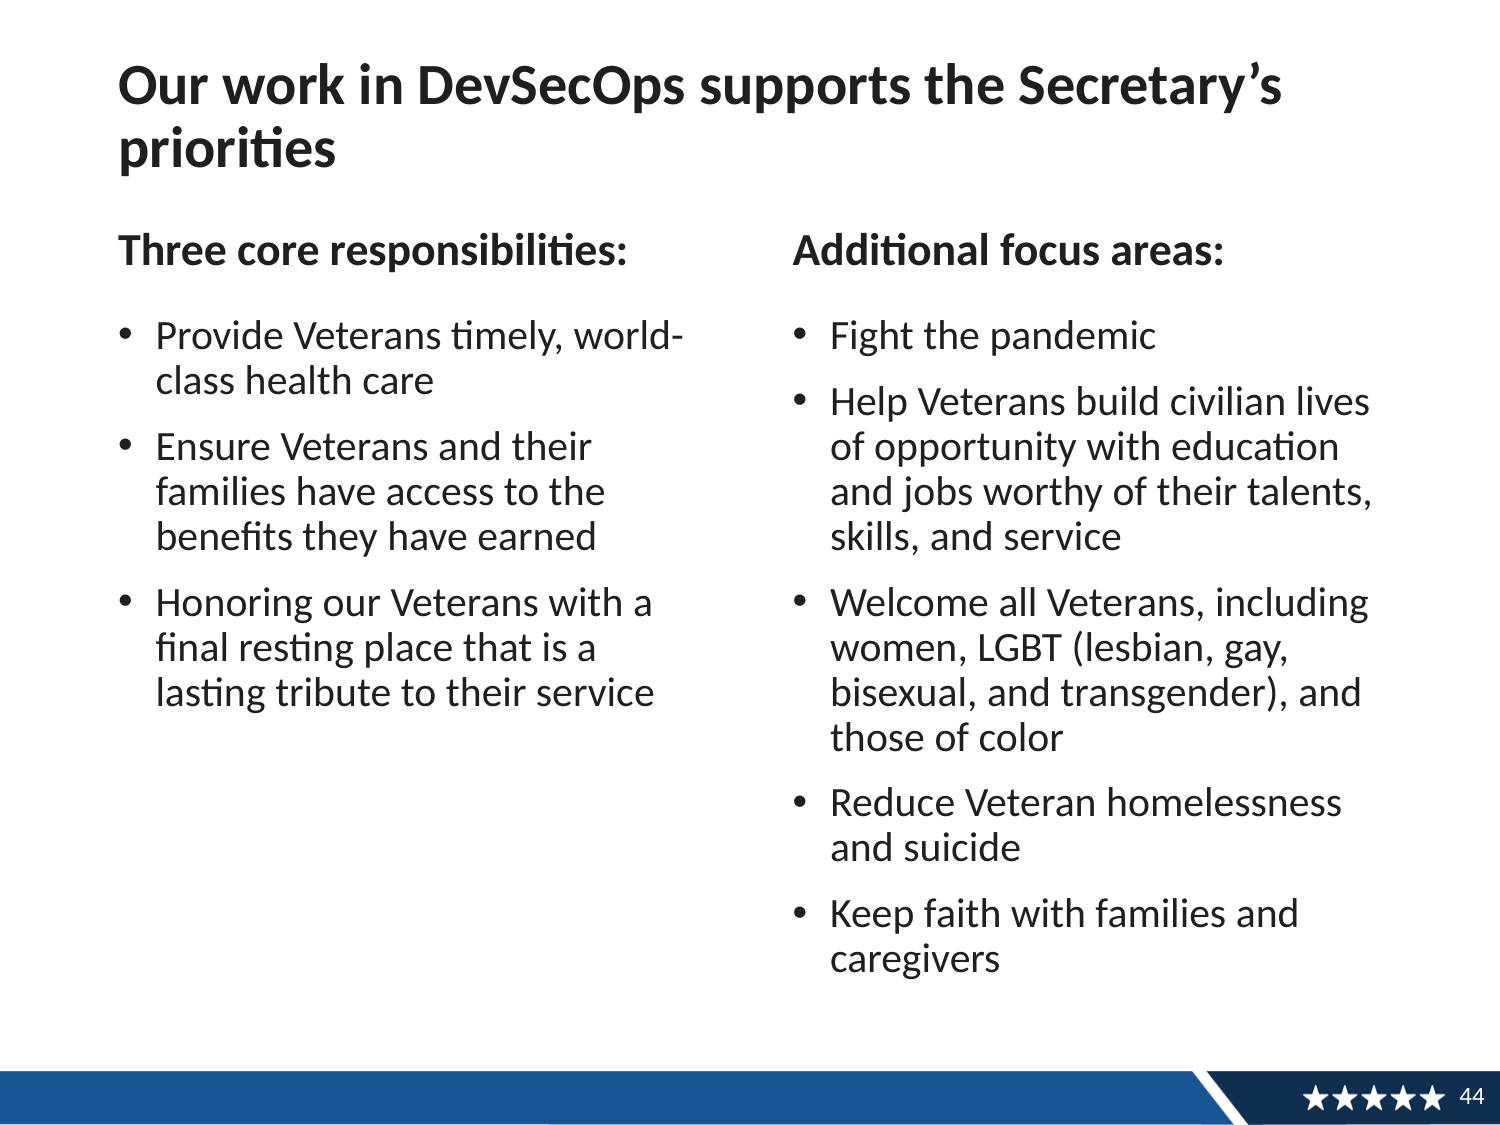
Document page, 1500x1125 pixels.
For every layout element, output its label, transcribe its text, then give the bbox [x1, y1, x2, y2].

list Provide Veterans timely, world-class health care Ensure Veterans and their families have access to the benefits they have earned Honoring our Veterans with a final resting place that is a lasting tribute to their service [103, 305, 723, 932]
list Fight the pandemic Help Veterans build civilian lives of opportunity with education and jobs worthy of their talents, skills, and service Welcome all Veterans, including women, LGBT (lesbian, gay, bisexual, and transgender), and those of color Reduce Veteran homelessness and suicide Keep faith with families and caregivers [777, 305, 1397, 932]
title Our work in DevSecOps supports the Secretary’s priorities [103, 61, 1429, 174]
list Additional focus areas: [777, 221, 1397, 283]
text_box 44 [1436, 1065, 1500, 1125]
list Three core responsibilities: [103, 221, 723, 283]
picture [0, 1070, 1436, 1125]
